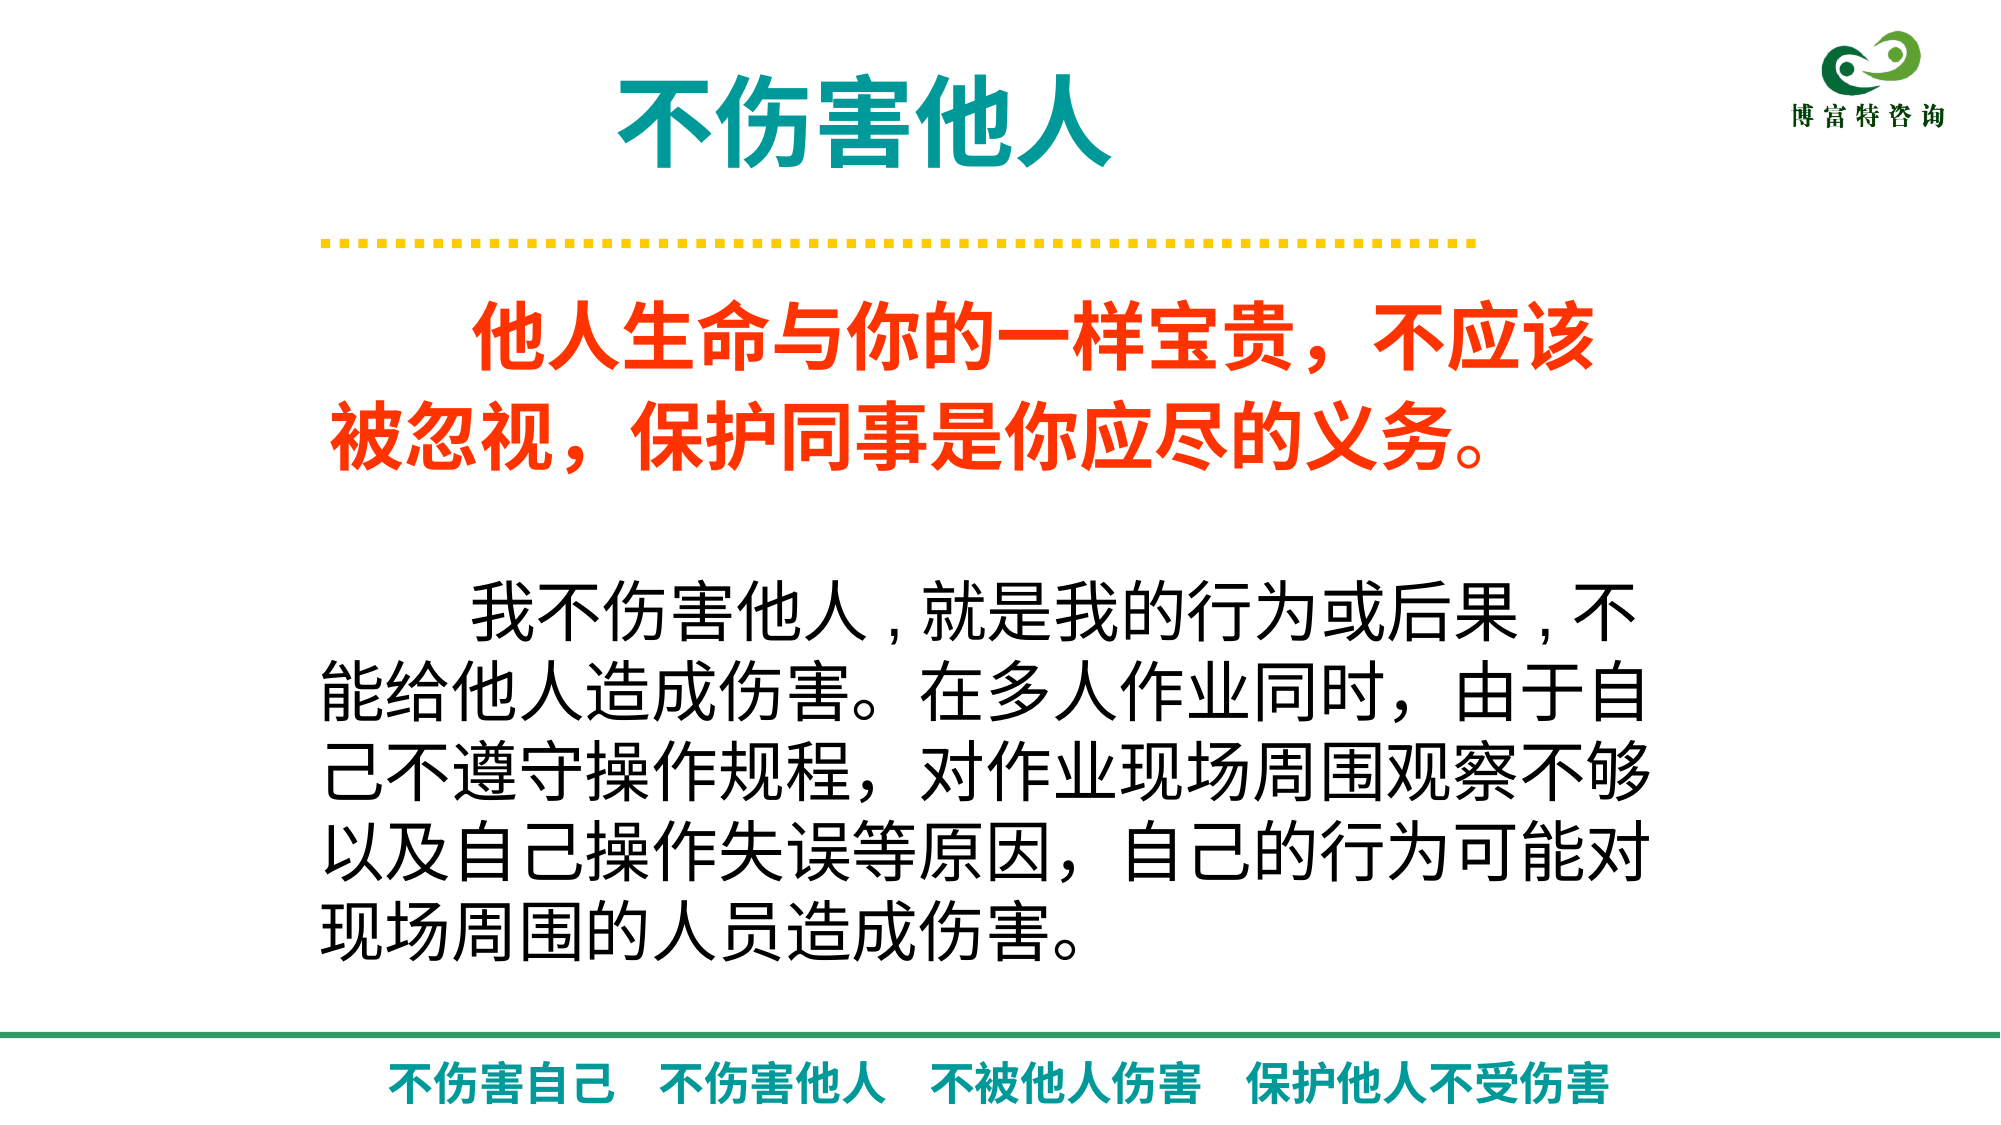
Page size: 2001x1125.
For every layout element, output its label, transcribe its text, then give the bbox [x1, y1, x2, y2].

picture [1772, 30, 1969, 131]
subtitle 我不伤害他人,就是我的行为或后果,不能给他人造成伤害。在多人作业同时，由于自己不遵守操作规程，对作业现场周围观察不够以及自己操作失误等原因，自己的行为可能对现场周围的人员造成伤害。 [302, 562, 1686, 988]
footer 不伤害自己 不伤害他人 不被他人伤害 保护他人不受伤害 [0, 1046, 2000, 1125]
text_box 他人生命与你的一样宝贵，不应该被忽视，保护同事是你应尽的义务。 [314, 232, 1650, 487]
text_box 不伤害他人 [326, 31, 1402, 209]
